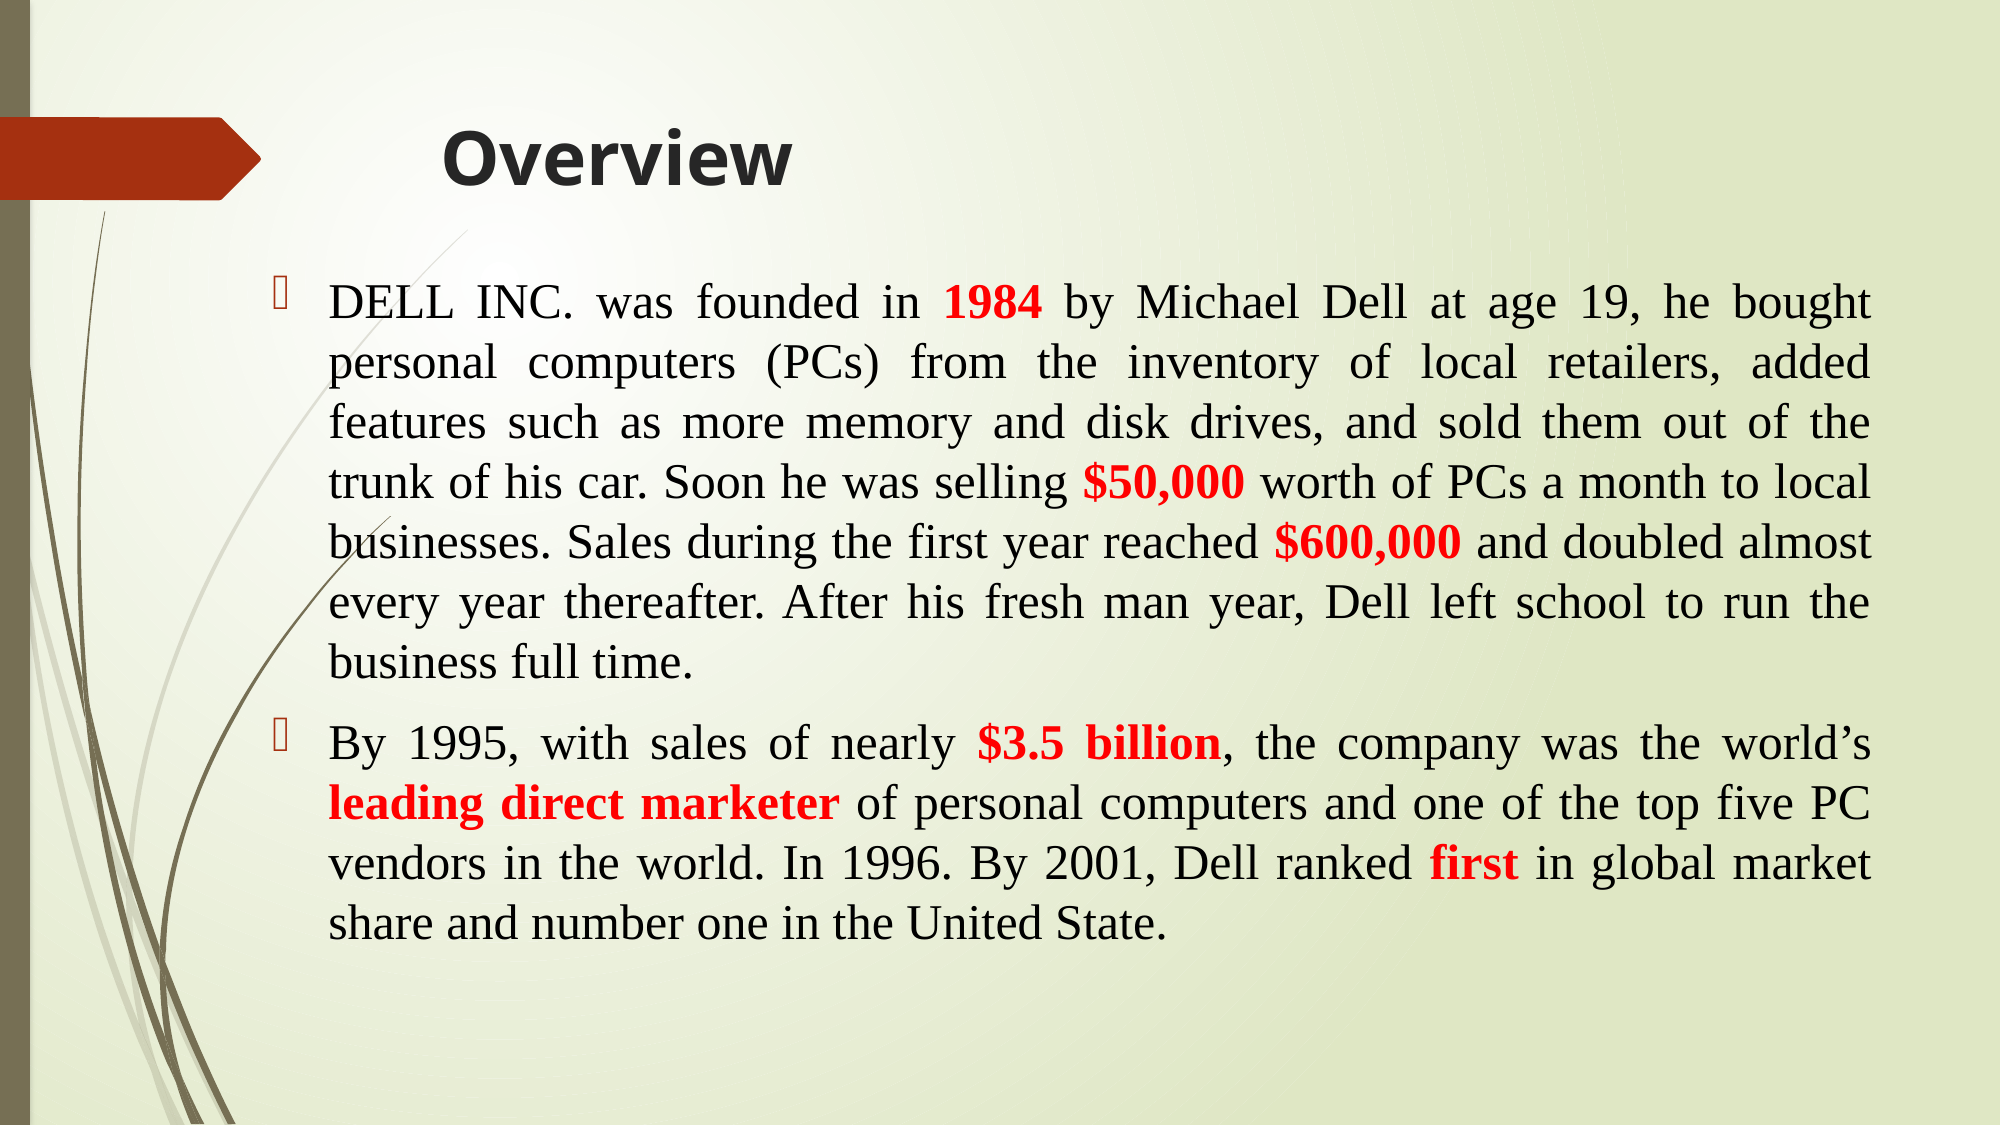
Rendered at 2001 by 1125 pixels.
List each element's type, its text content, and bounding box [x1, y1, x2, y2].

title Overview [425, 102, 1888, 260]
list DELL INC. was founded in 1984 by Michael Dell at age 19, he bought personal computers (PCs) from the inventory of local retailers, added features such as more memory and disk drives, and sold them out of the trunk of his car. Soon he was selling $50,000 worth of PCs a month to local businesses. Sales during the first year reached $600,000 and doubled almost every year thereafter. After his fresh man year, Dell left school to run the business full time. By 1995, with sales of nearly $3.5 billion, the company was the world’s leading direct marketer of personal computers and one of the top five PC vendors in the world. In 1996. By 2001, Dell ranked first in global market share and number one in the United State. [257, 260, 1888, 970]
